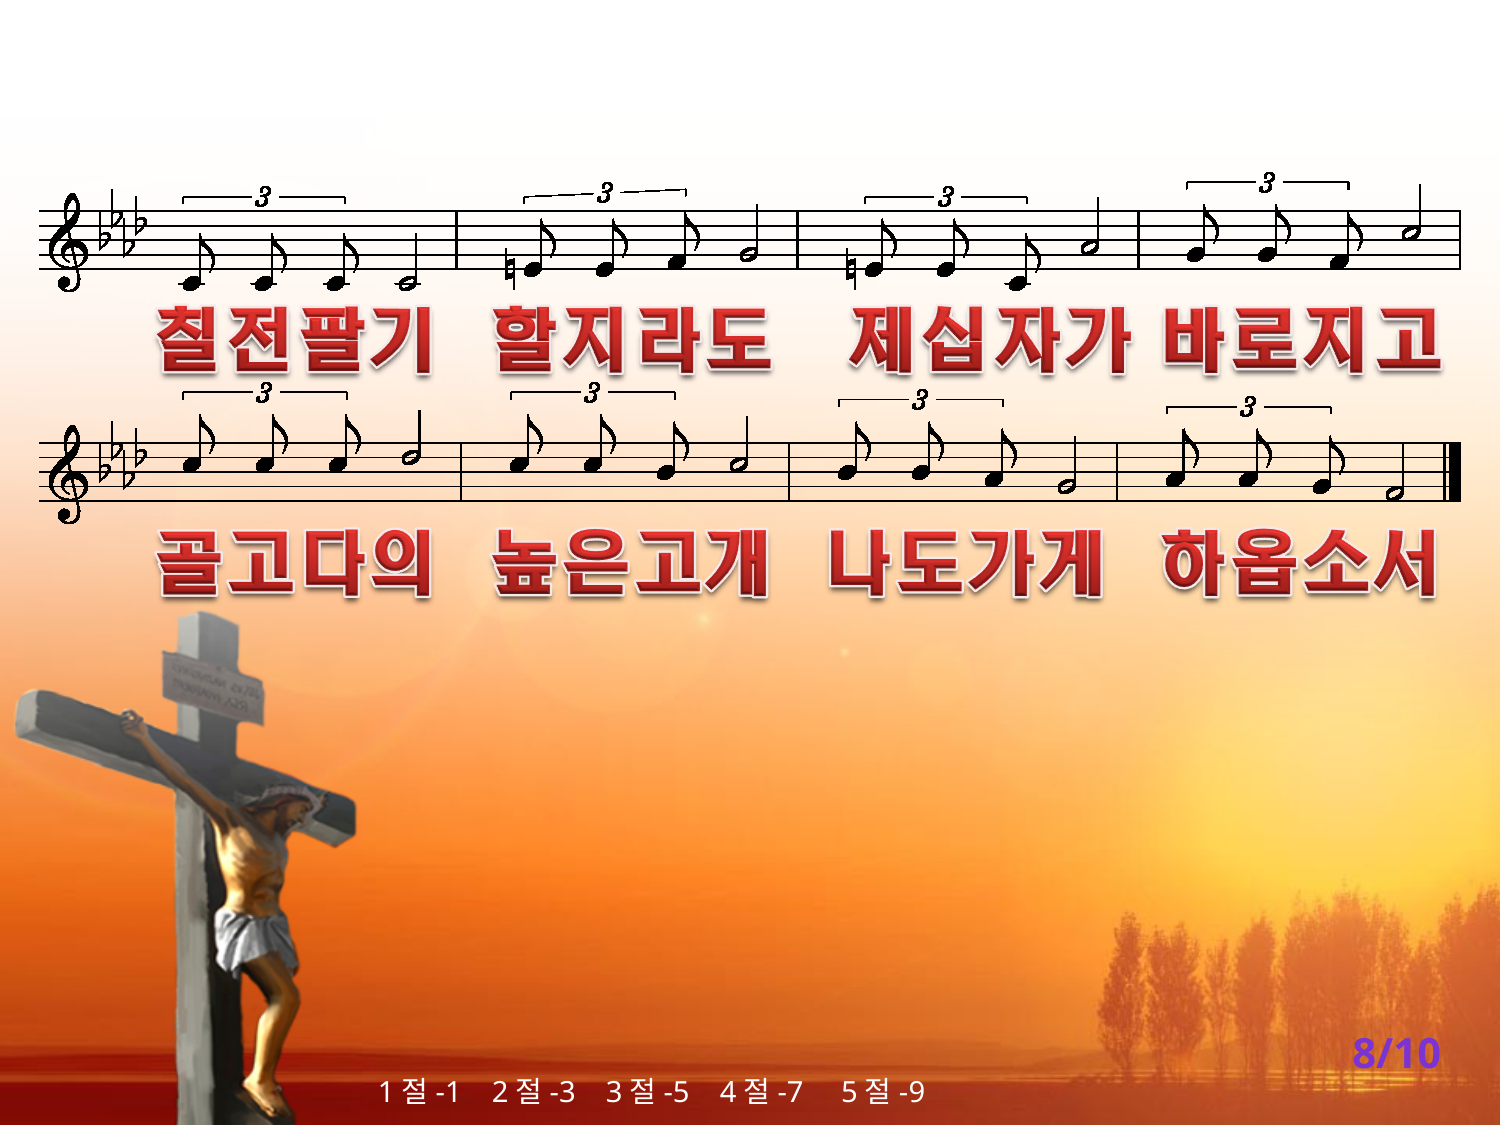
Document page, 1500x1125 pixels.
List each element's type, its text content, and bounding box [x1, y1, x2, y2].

text_box 8/10 [1337, 1019, 1457, 1085]
picture [0, 0, 1500, 1125]
text_box 1절-1 2절-3 3절-5 4절-7 5절-9 [363, 1066, 1067, 1117]
